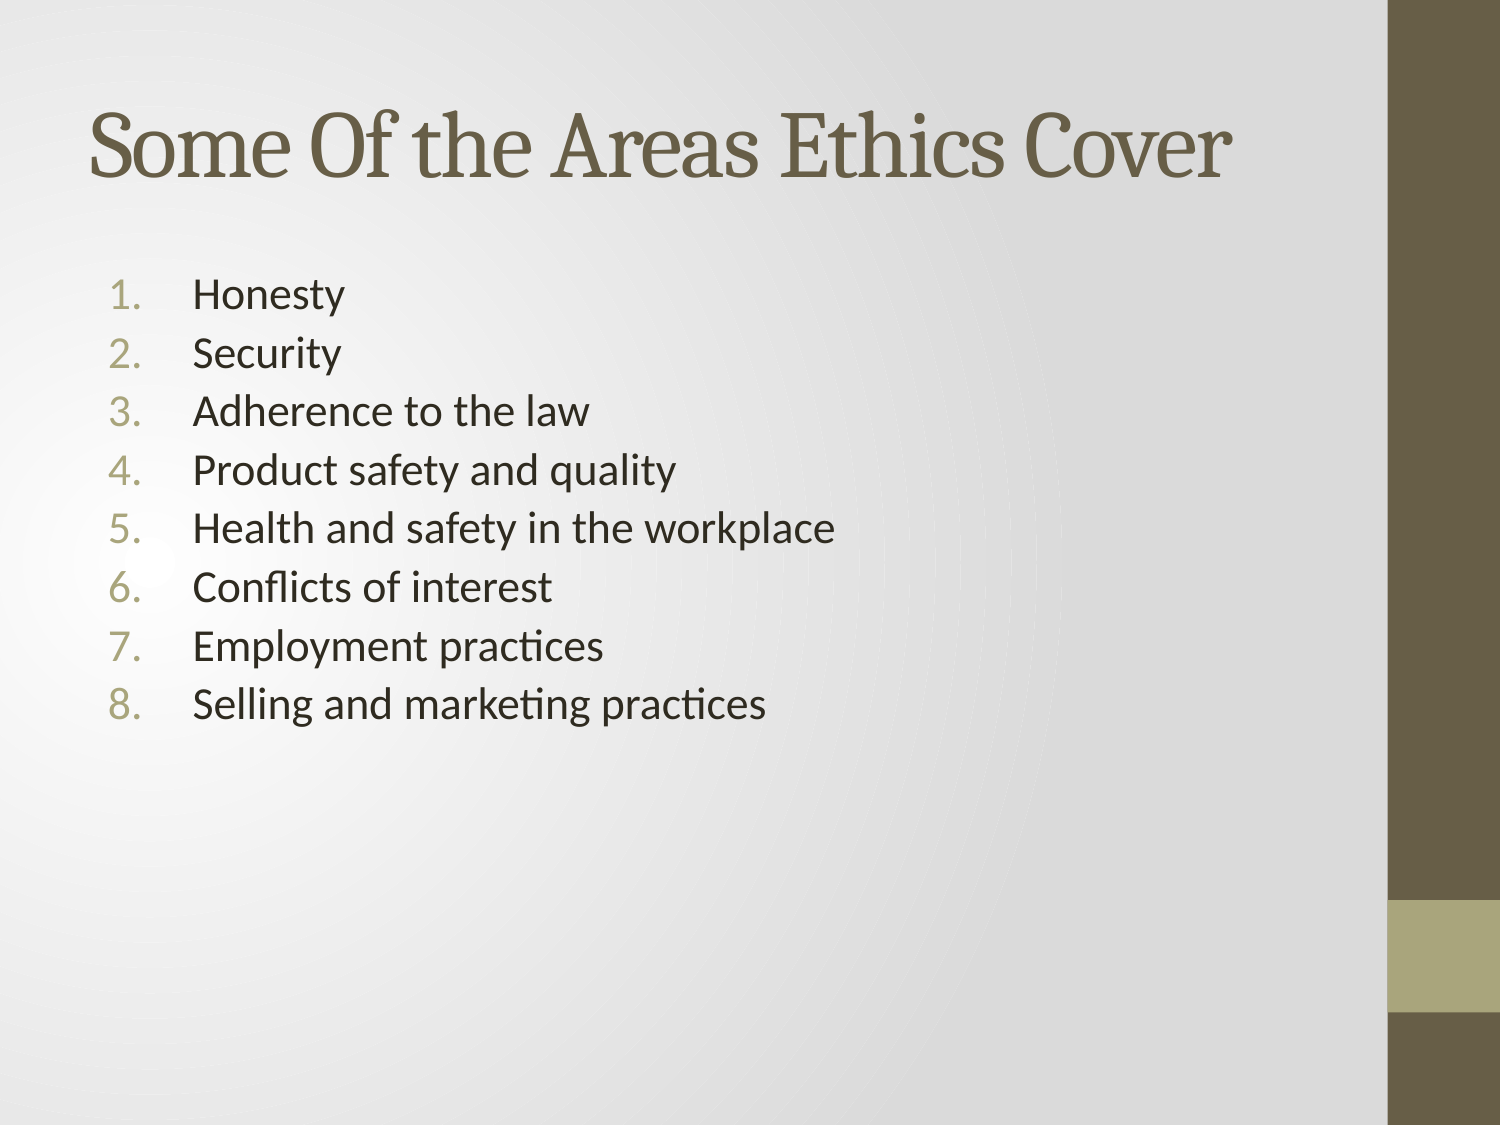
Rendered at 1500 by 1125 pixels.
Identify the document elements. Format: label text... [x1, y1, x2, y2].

title Some Of the Areas Ethics Cover [75, 45, 1325, 233]
list Honesty Security Adherence to the law Product safety and quality Health and safety in the workplace Conflicts of interest Employment practices Selling and marketing practices [75, 262, 1325, 1050]
